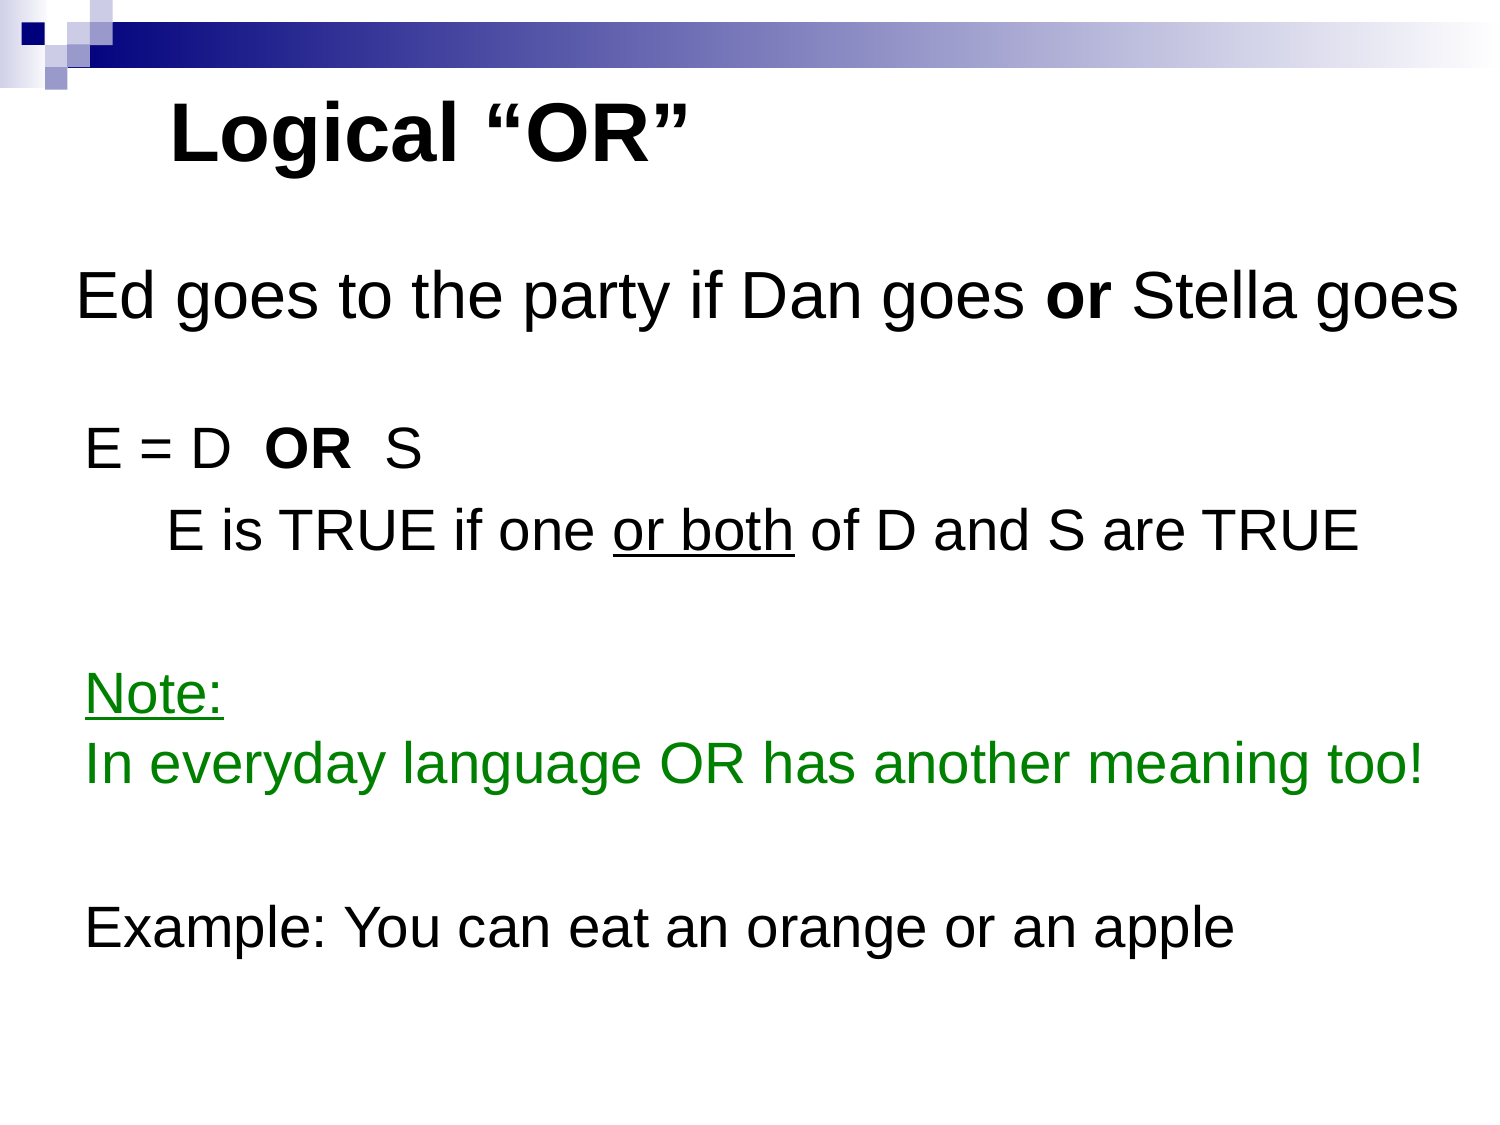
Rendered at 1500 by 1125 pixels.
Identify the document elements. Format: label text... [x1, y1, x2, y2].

text_box E = D OR S E is TRUE if one or both of D and S are TRUE Note: In everyday language OR has another meaning too! Example: You can eat an orange or an apple [70, 403, 1500, 967]
title Ed goes to the party if Dan goes or Stella goes [60, 159, 1500, 424]
text_box Logical “OR” [154, 71, 708, 186]
